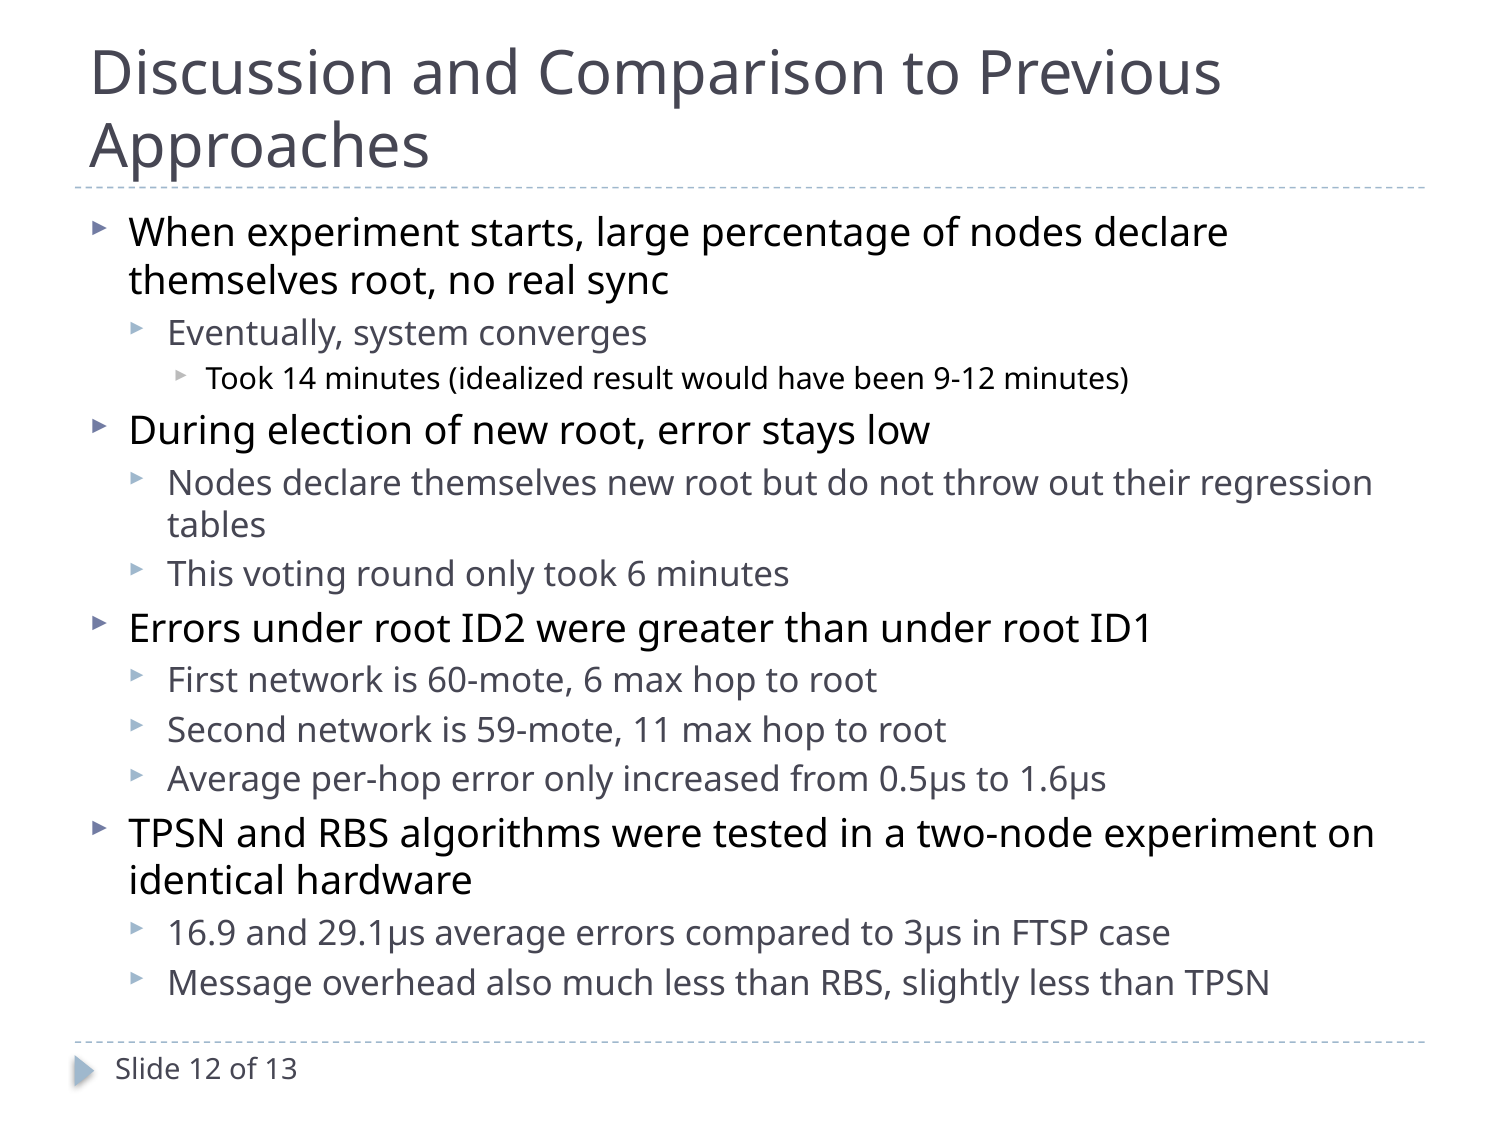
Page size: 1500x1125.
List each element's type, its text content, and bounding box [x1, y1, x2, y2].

list When experiment starts, large percentage of nodes declare themselves root, no real sync Eventually, system converges Took 14 minutes (idealized result would have been 9-12 minutes) During election of new root, error stays low Nodes declare themselves new root but do not throw out their regression tables This voting round only took 6 minutes Errors under root ID2 were greater than under root ID1 First network is 60-mote, 6 max hop to root Second network is 59-mote, 11 max hop to root Average per-hop error only increased from 0.5μs to 1.6μs TPSN and RBS algorithms were tested in a two-node experiment on identical hardware 16.9 and 29.1μs average errors compared to 3μs in FTSP case Message overhead also much less than RBS, slightly less than TPSN [75, 200, 1425, 1010]
title Discussion and Comparison to Previous Approaches [75, 24, 1425, 188]
slide_number Slide 12 of 13 [100, 1042, 426, 1103]
